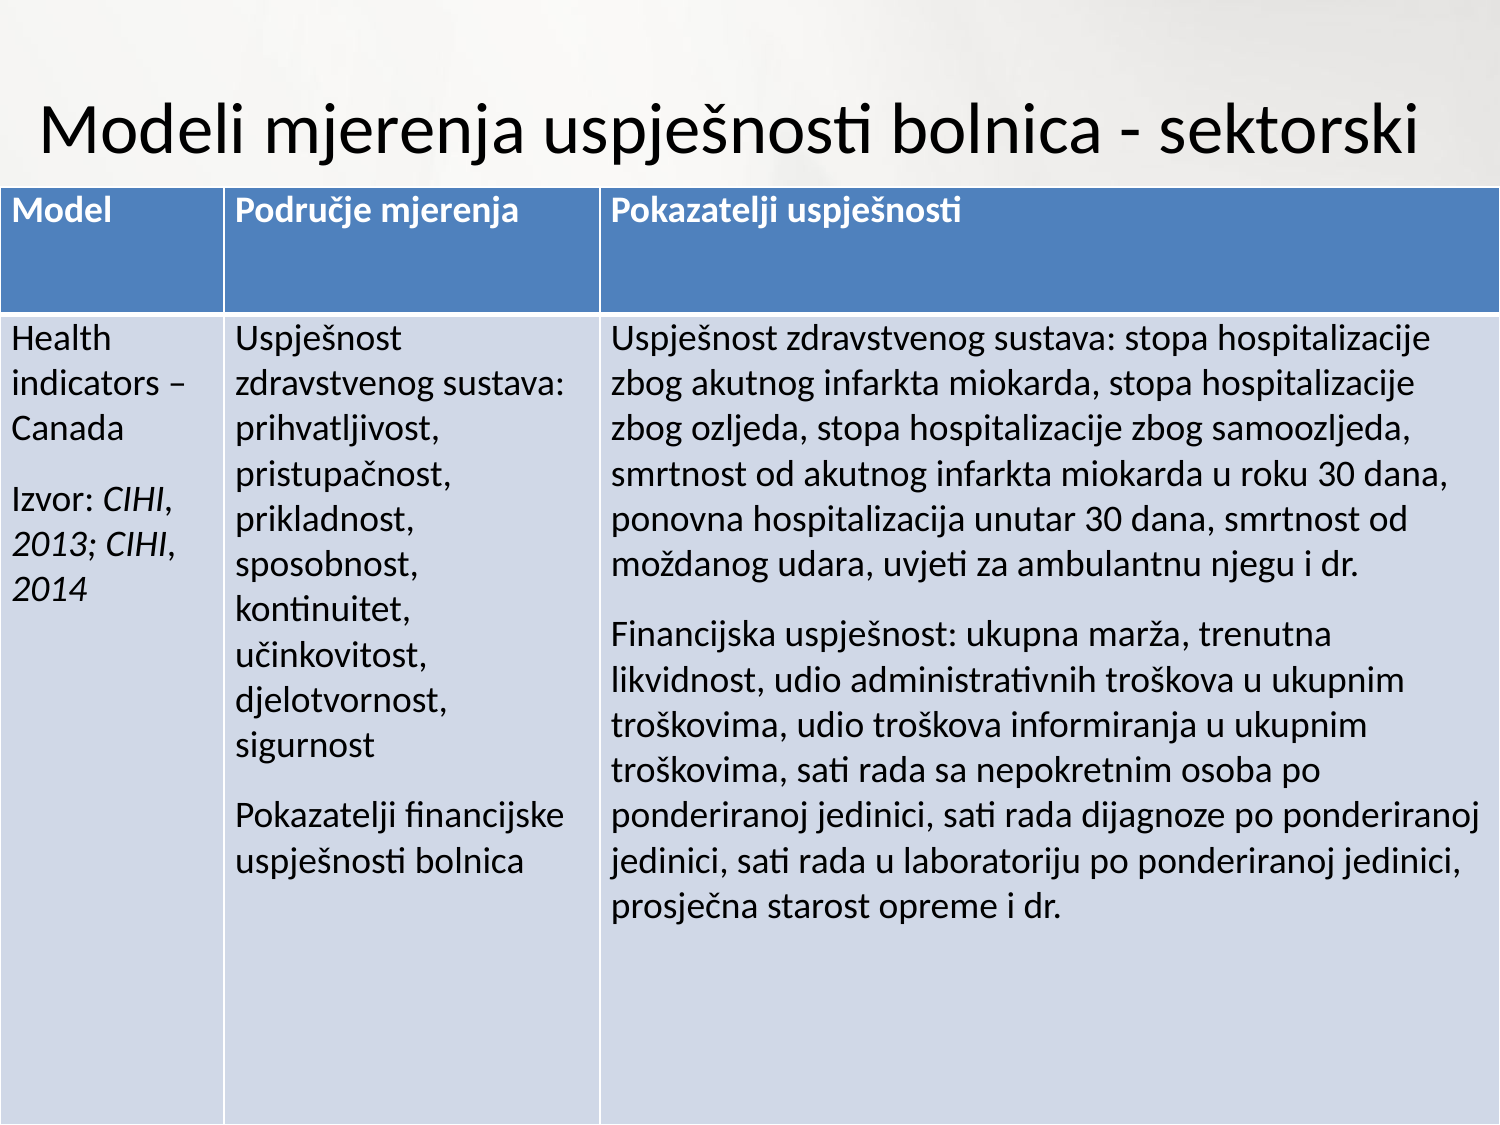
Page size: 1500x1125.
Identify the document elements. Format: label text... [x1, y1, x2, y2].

table_cell Health indicators – Canada Izvor: CIHI, 2013; CIHI, 2014 [1, 317, 223, 1124]
table_cell Uspješnost zdravstvenog sustava: stopa hospitalizacije zbog akutnog infarkta miokarda, stopa hospitalizacije zbog ozljeda, stopa hospitalizacije zbog samoozljeda, smrtnost od akutnog infarkta miokarda u roku 30 dana, ponovna hospitalizacija unutar 30 dana, smrtnost od moždanog udara, uvjeti za ambulantnu njegu i dr. Financijska uspješnost: ukupna marža, trenutna likvidnost, udio administrativnih troškova u ukupnim troškovima, udio troškova informiranja u ukupnim troškovima, sati rada sa nepokretnim osoba po ponderiranoj jedinici, sati rada dijagnoze po ponderiranoj jedinici, sati rada u laboratoriju po ponderiranoj jedinici, prosječna starost opreme i dr. [601, 317, 1499, 1124]
picture [0, 0, 1500, 186]
table_header Pokazatelji uspješnosti [601, 188, 1499, 312]
table_header Model [1, 188, 223, 312]
title Modeli mjerenja uspješnosti bolnica - sektorski [23, 61, 1450, 186]
table_header Područje mjerenja [225, 188, 599, 312]
table_cell Uspješnost zdravstvenog sustava: prihvatljivost, pristupačnost, prikladnost, sposobnost, kontinuitet, učinkovitost, djelotvornost, sigurnost Pokazatelji financijske uspješnosti bolnica [225, 317, 599, 1124]
